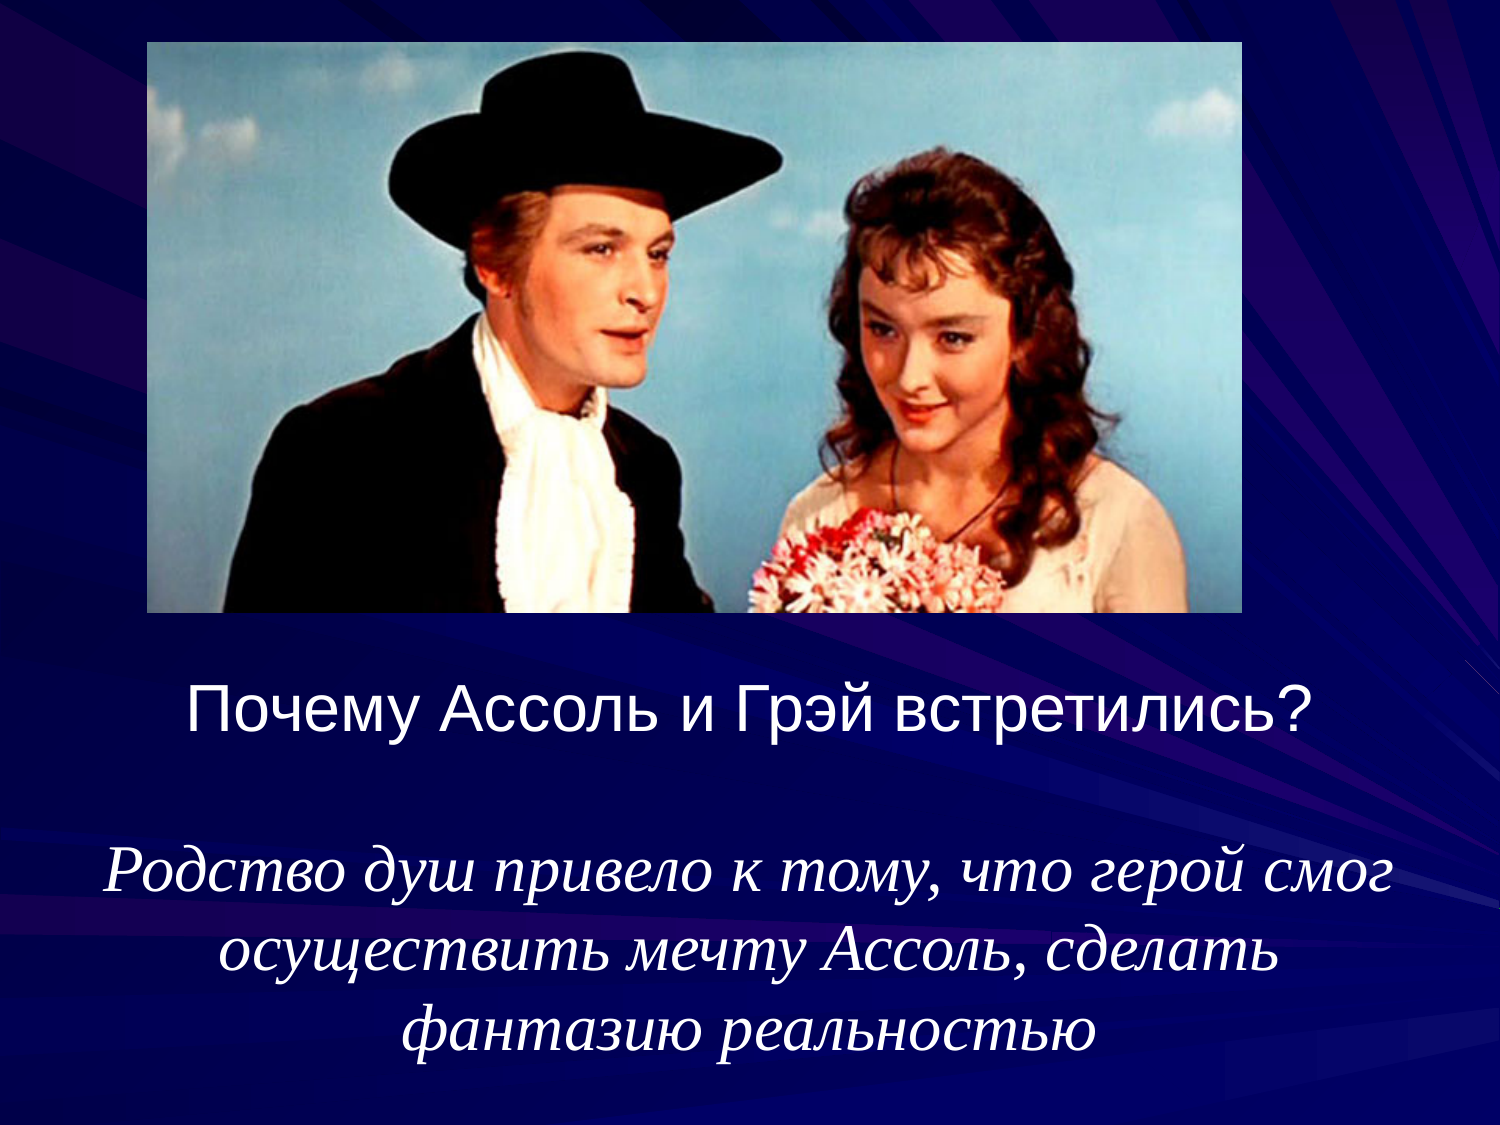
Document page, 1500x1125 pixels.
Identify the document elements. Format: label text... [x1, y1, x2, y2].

text_box Почему Ассоль и Грэй встретились? Родство душ привело к тому, что герой смог осуществить мечту Ассоль, сделать фантазию реальностью [64, 656, 1436, 1072]
picture [147, 42, 1242, 614]
